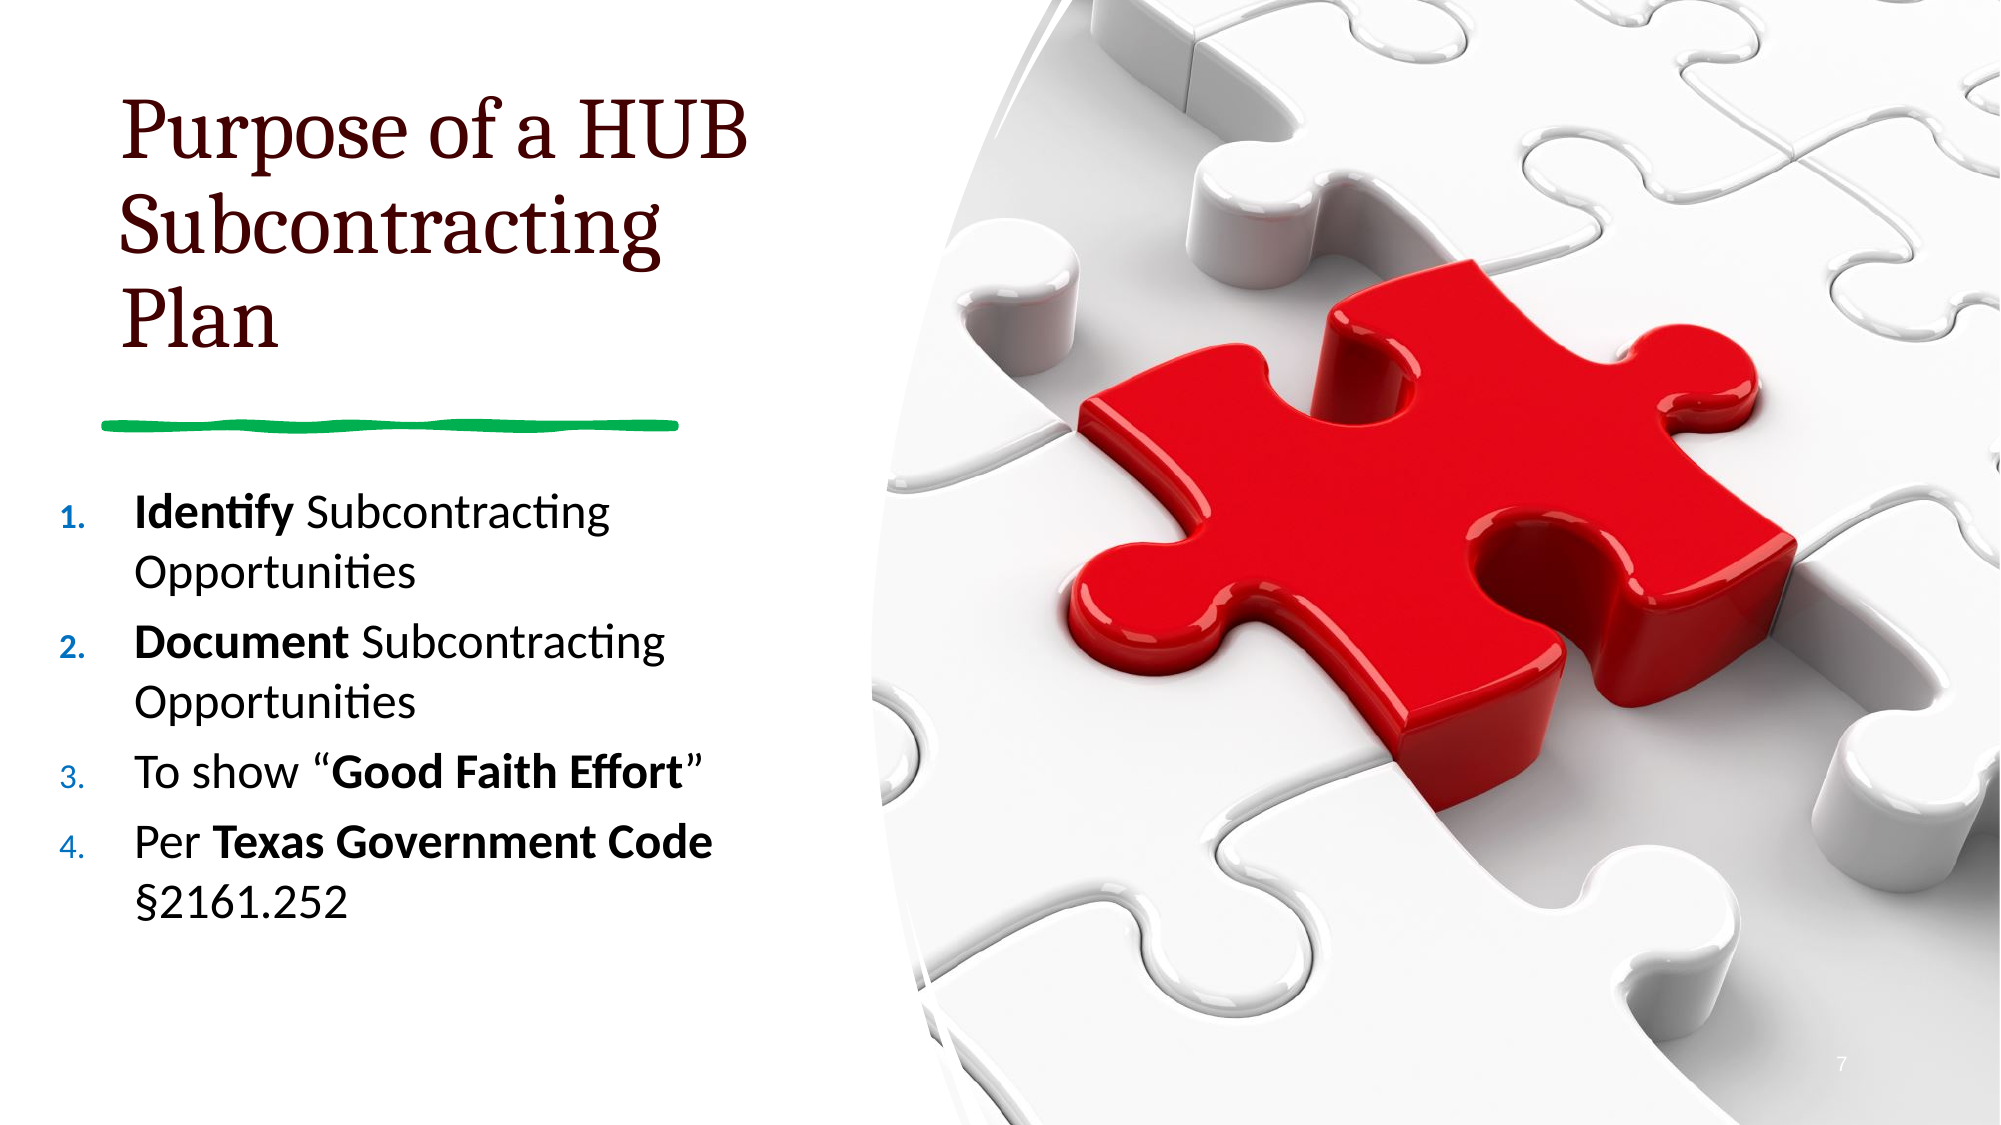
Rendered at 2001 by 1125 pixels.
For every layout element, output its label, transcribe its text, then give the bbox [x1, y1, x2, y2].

picture [871, 0, 2000, 1125]
text_box [0, 0, 871, 1125]
title Purpose of a HUB Subcontracting Plan [105, 53, 822, 375]
text_box [103, 421, 676, 431]
list Identify Subcontracting Opportunities Document Subcontracting Opportunities To show “Good Faith Effort” Per Texas Government Code §2161.252 [44, 471, 871, 1016]
